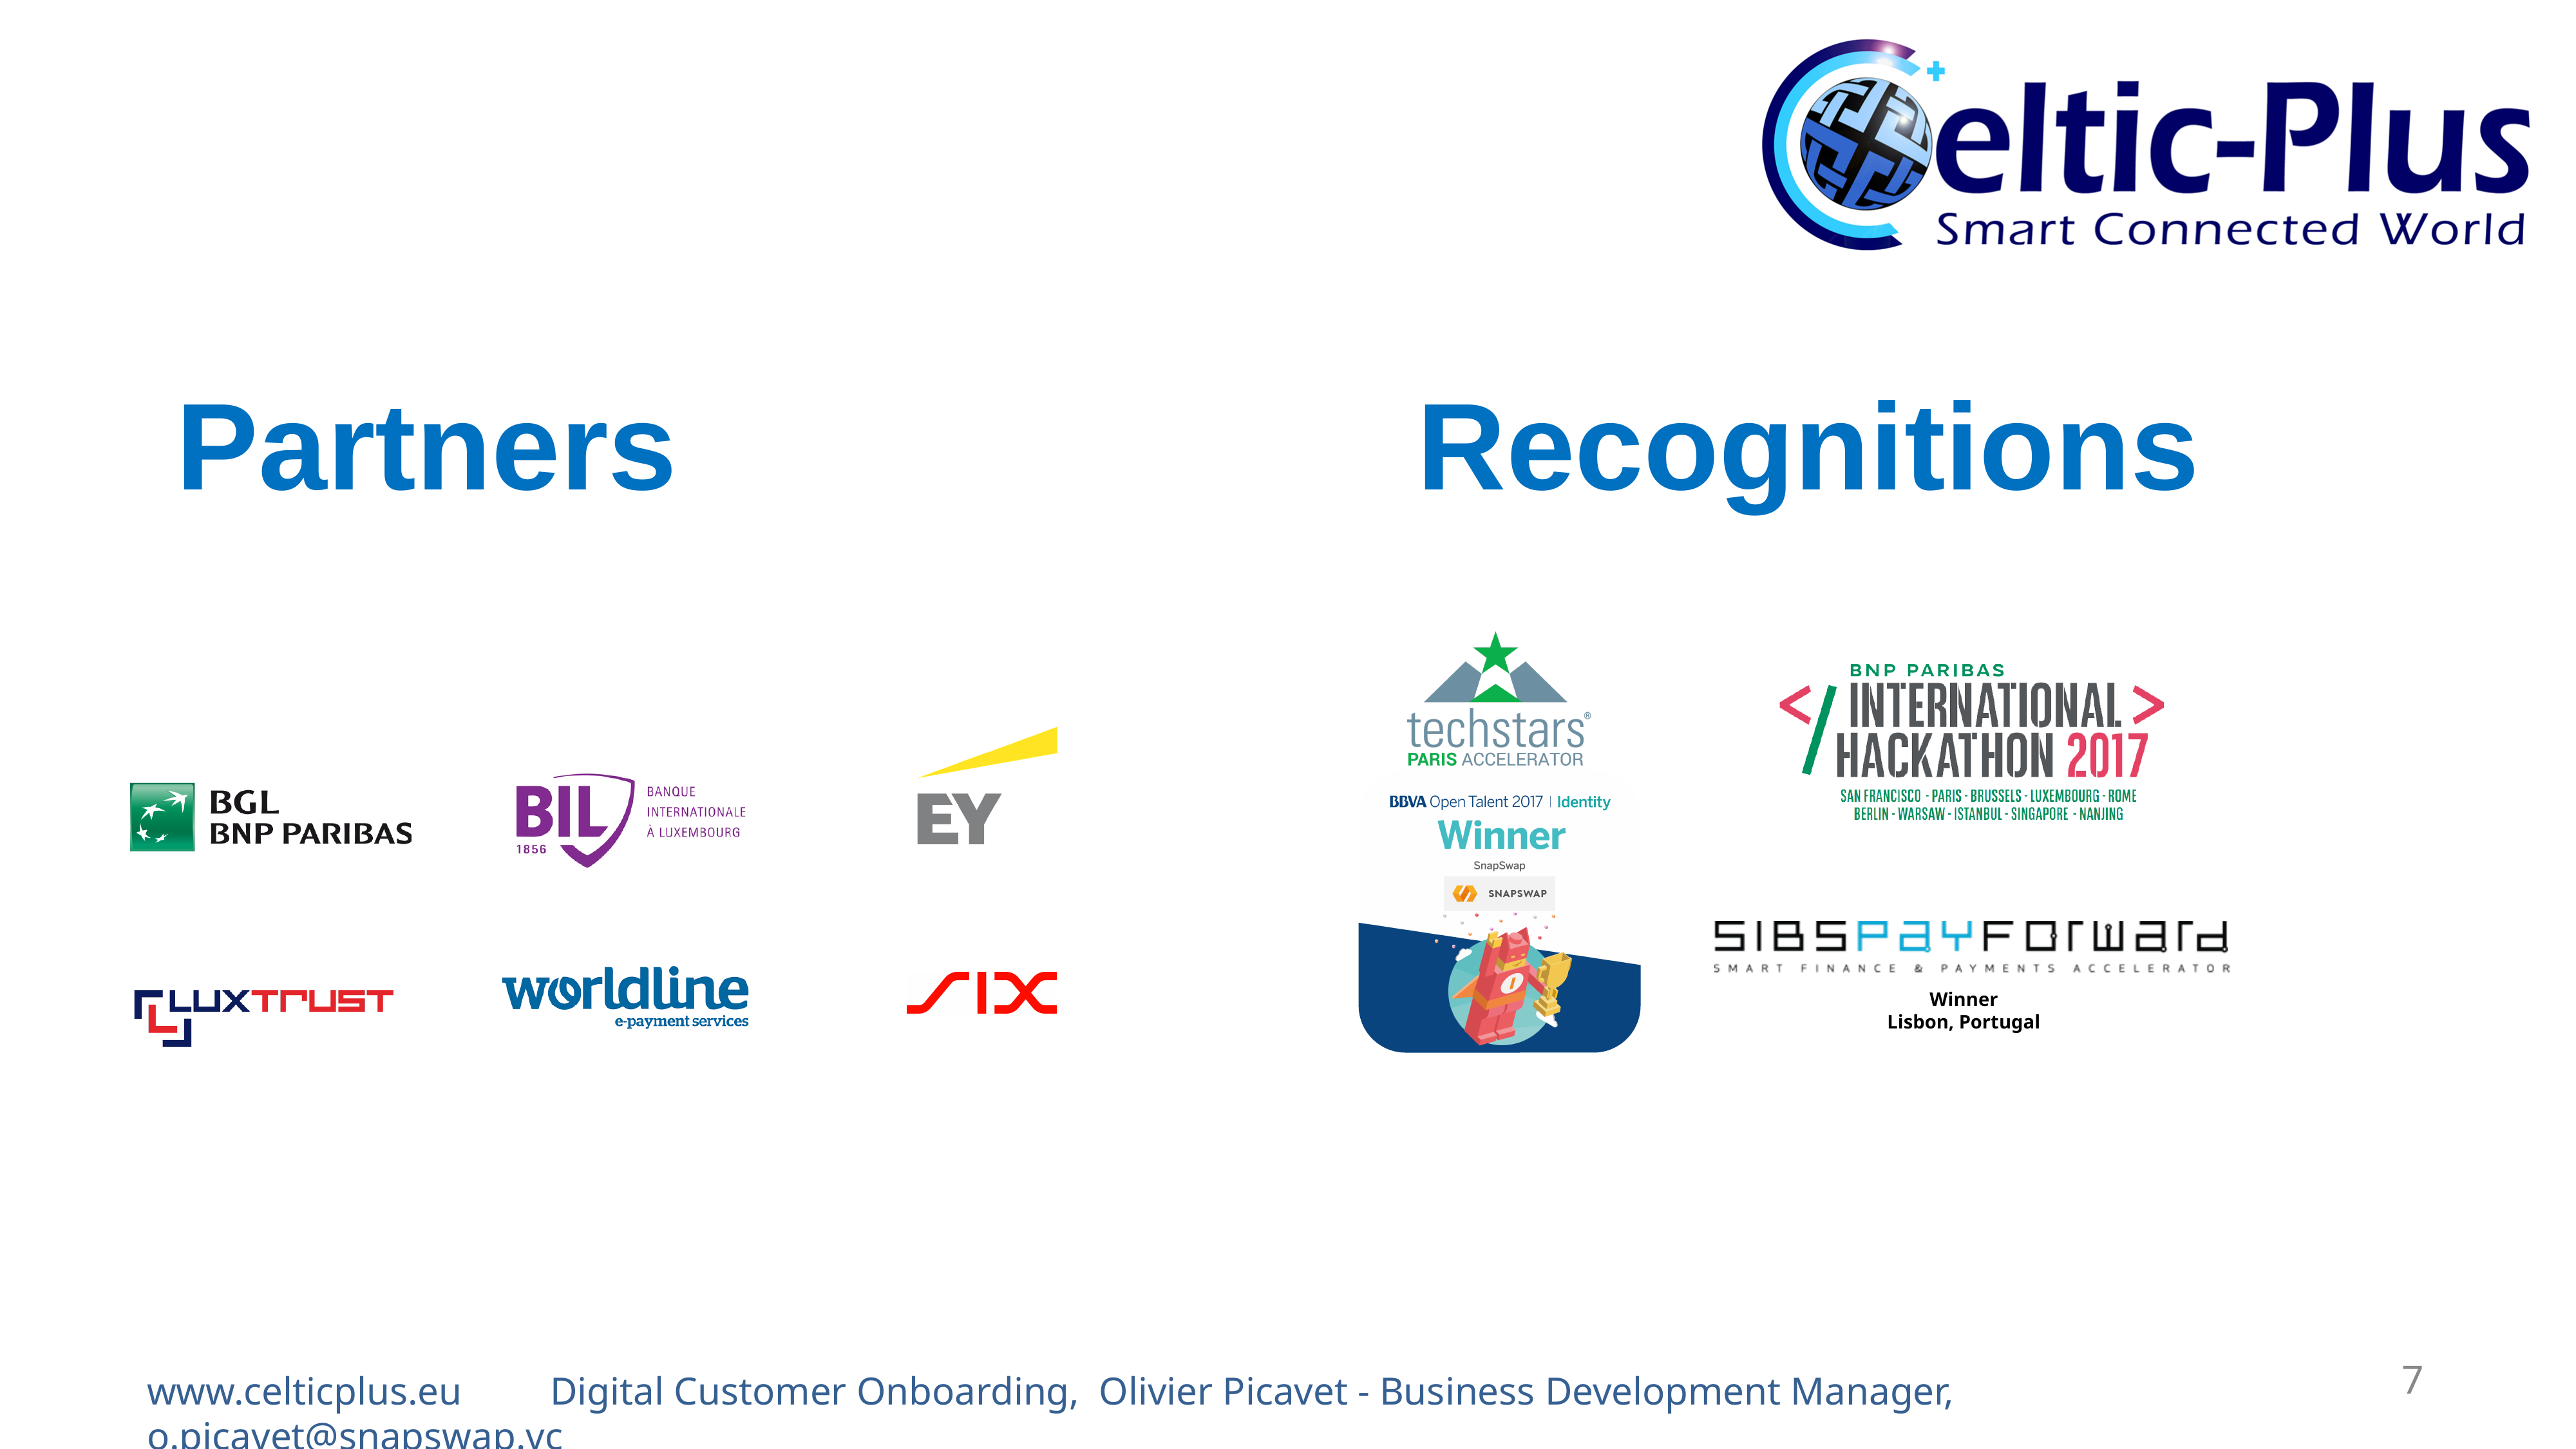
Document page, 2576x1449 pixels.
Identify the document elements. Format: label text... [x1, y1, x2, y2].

picture [1358, 631, 1641, 1053]
picture [516, 773, 784, 869]
picture [1760, 661, 2184, 825]
picture [847, 676, 1127, 907]
picture [134, 990, 393, 1047]
picture [498, 961, 753, 1031]
slide_number ‹#› [1846, 1343, 2447, 1421]
picture [907, 972, 1057, 1014]
text_box Winner Lisbon, Portugal [1835, 978, 2093, 1048]
title Partners [153, 339, 707, 542]
picture [1714, 921, 2230, 972]
picture [128, 782, 412, 852]
text_box www.celticplus.eu Digital Customer Onboarding, Olivier Picavet - Business Development Manager, o.picavet@snapswap.vc [124, 1356, 2293, 1425]
text_box Recognitions [1407, 282, 2333, 600]
picture [1759, 28, 2548, 261]
